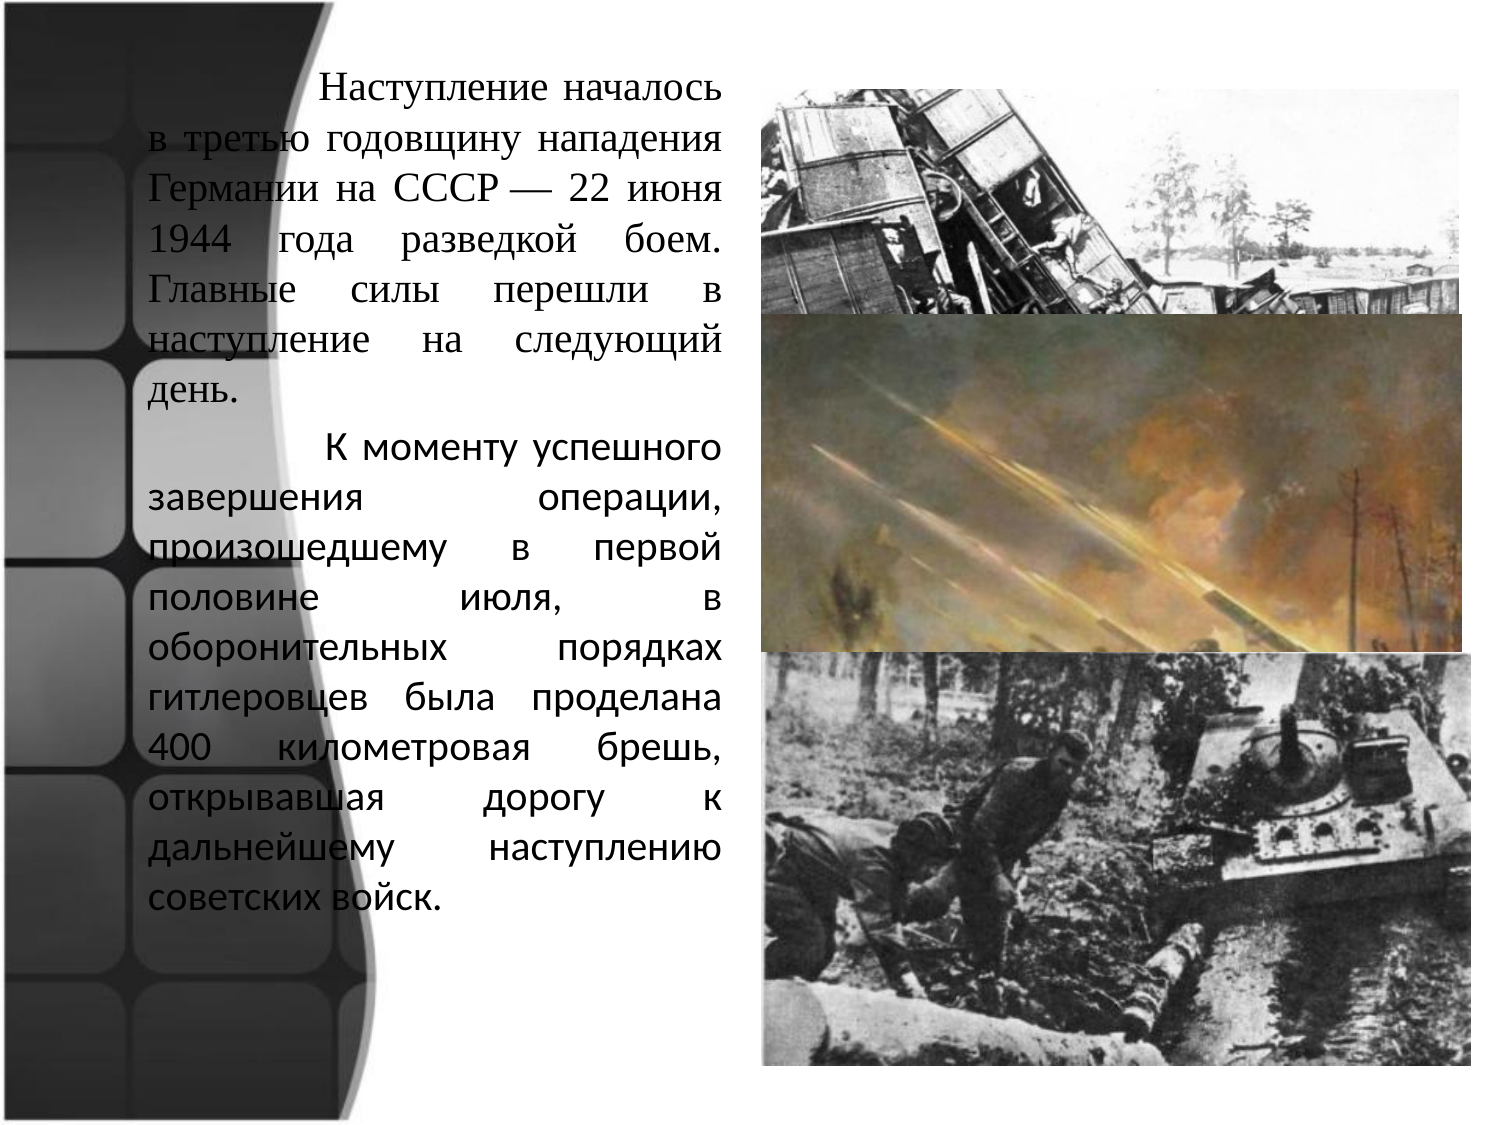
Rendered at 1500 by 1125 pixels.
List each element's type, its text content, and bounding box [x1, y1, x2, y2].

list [761, 89, 1459, 313]
list Наступление началось в третью годовщину нападения Германии на СССР — 22 июня 1944 года разведкой боем. Главные силы перешли в наступление на следующий день. К моменту успешного завершения операции, произошедшему в первой половине июля, в оборонительных порядках гитлеровцев была проделана 400 километровая брешь, открывавшая дорогу к дальнейшему наступлению советских войск. [76, 42, 738, 1006]
picture [0, 0, 1500, 1125]
